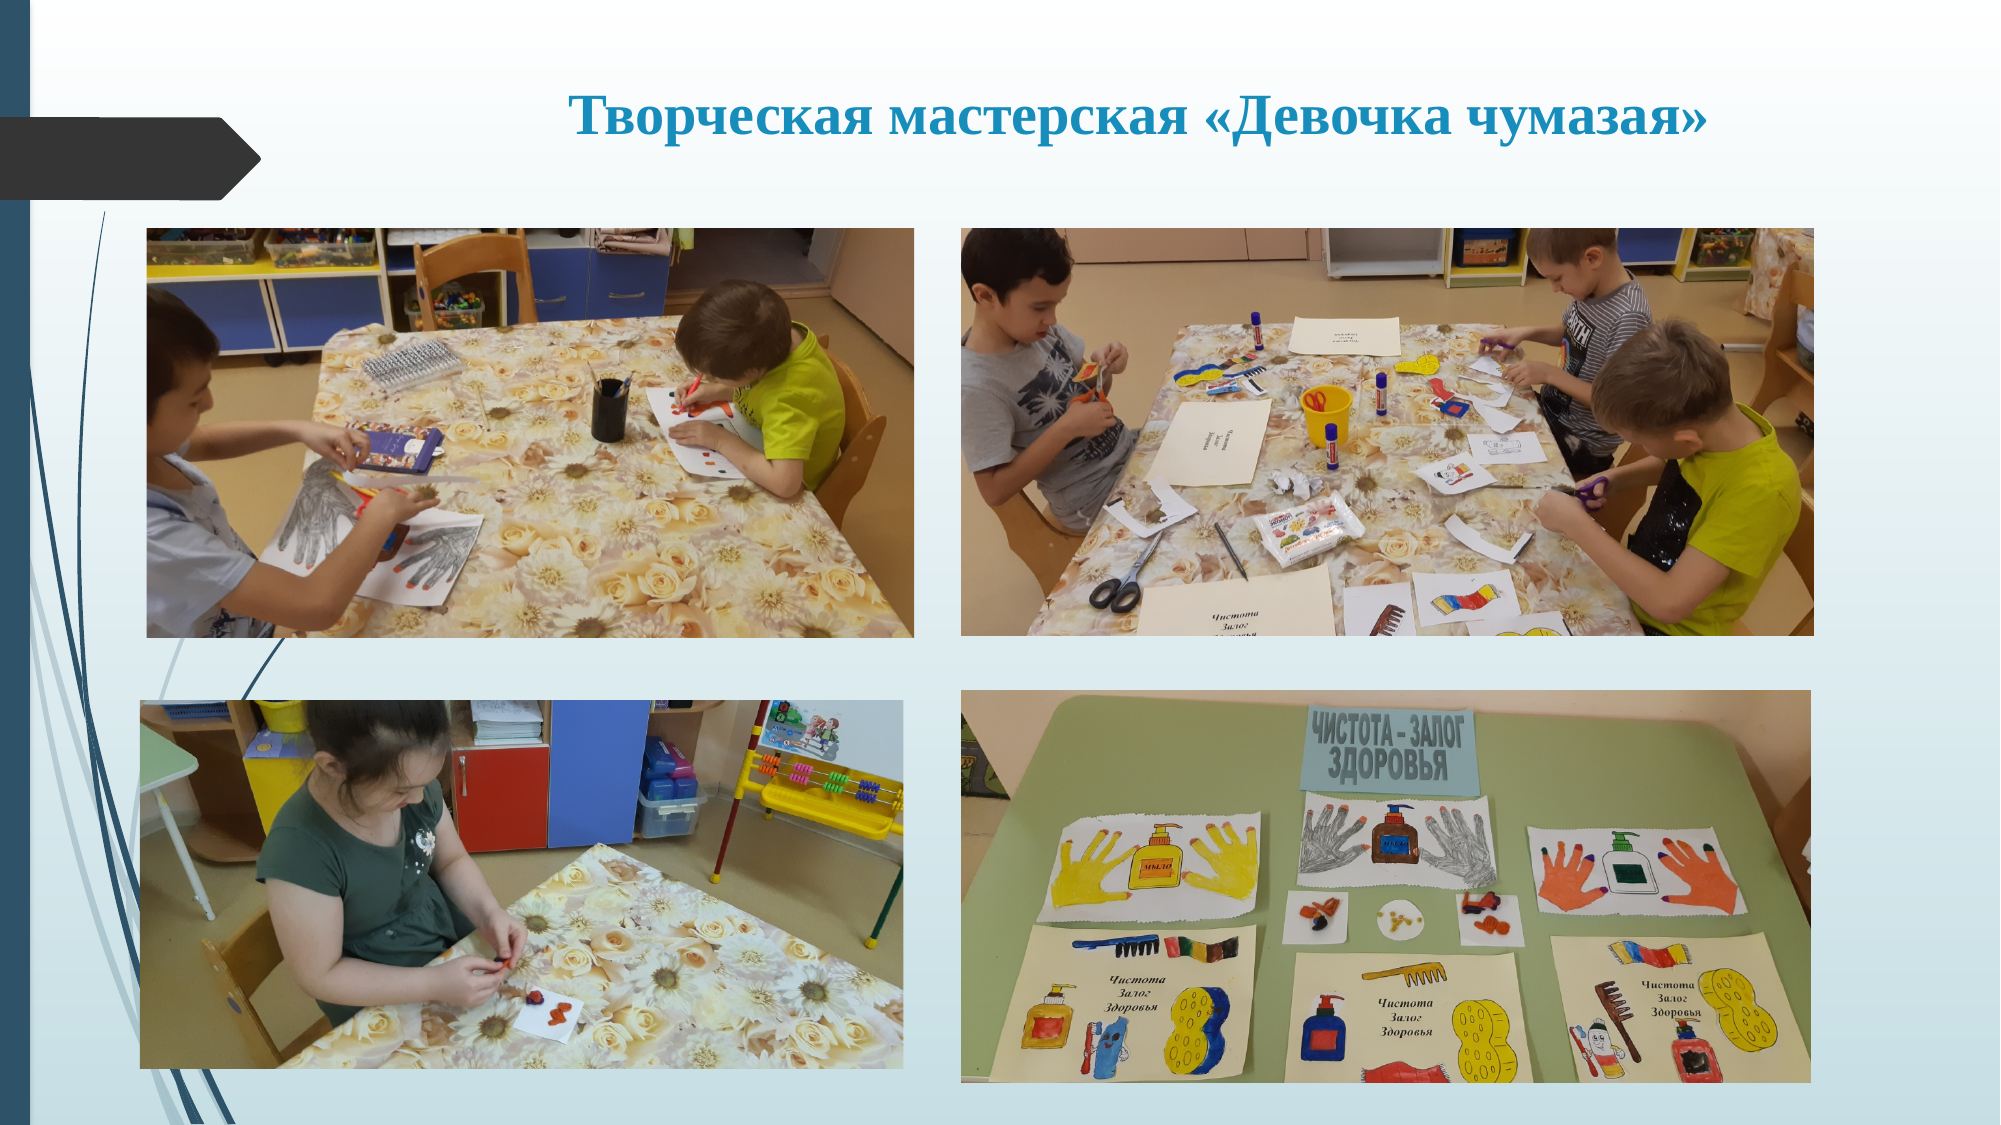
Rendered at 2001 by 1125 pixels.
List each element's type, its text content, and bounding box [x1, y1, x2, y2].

picture [139, 700, 904, 1069]
picture [961, 228, 1814, 637]
title Творческая мастерская «Девочка чумазая» [408, 69, 1871, 191]
picture [961, 689, 1811, 1083]
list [146, 228, 915, 638]
